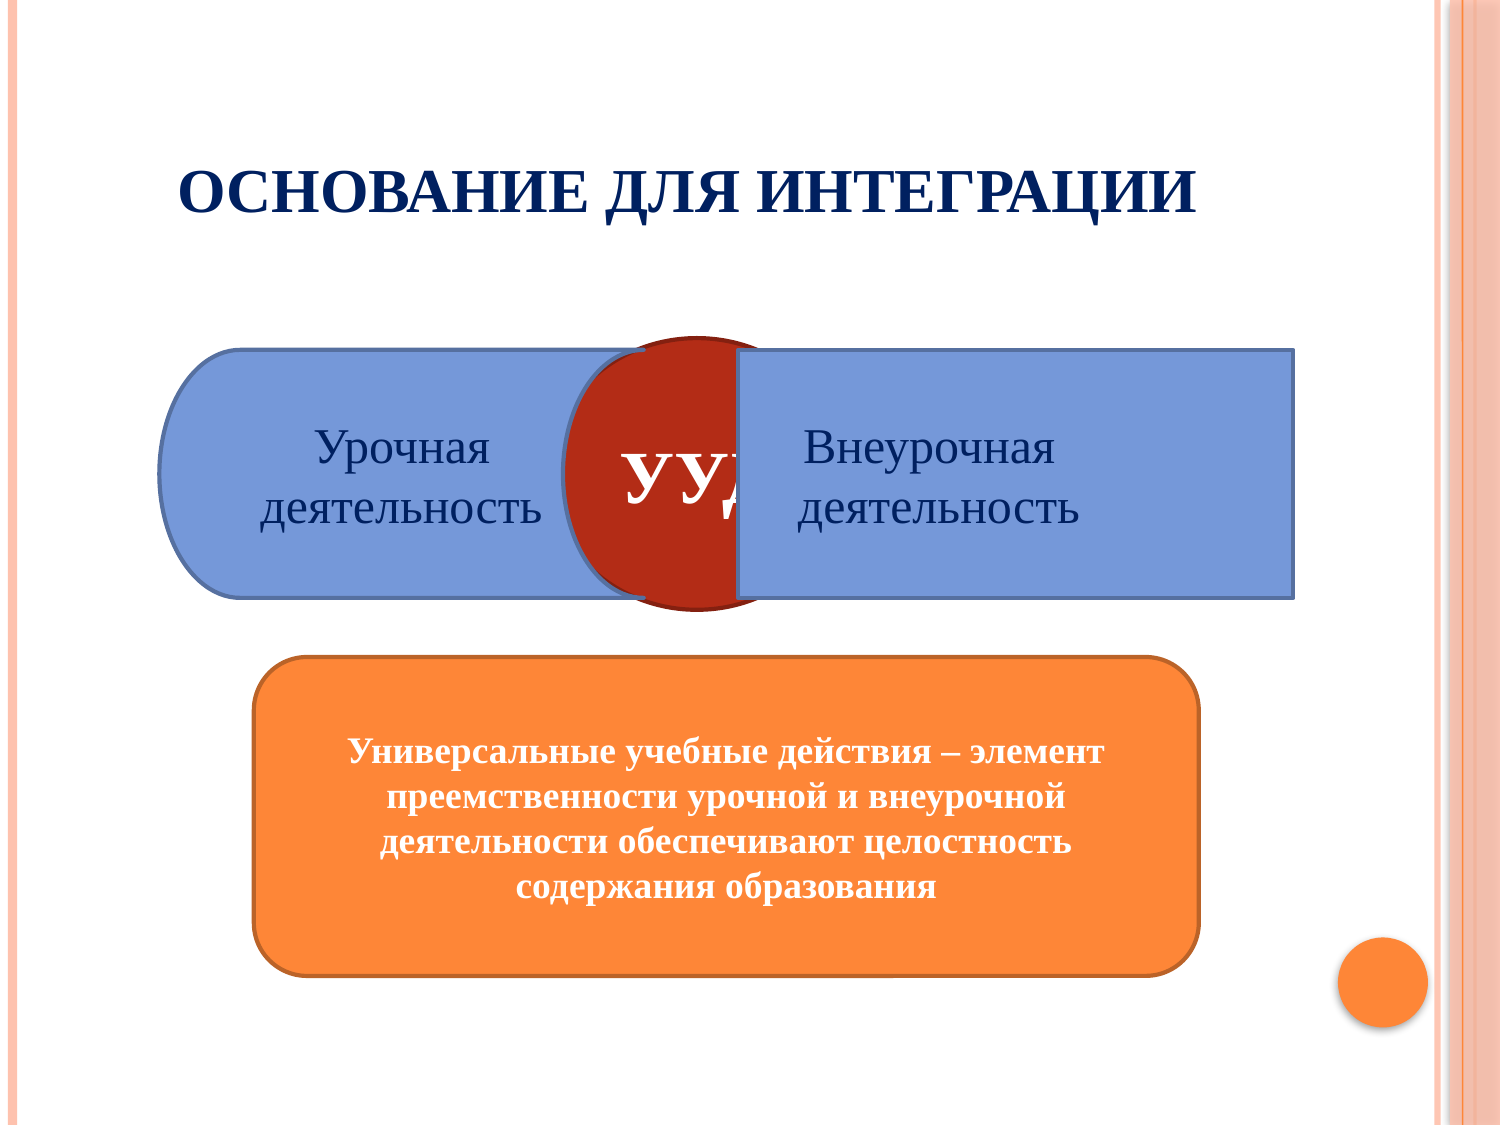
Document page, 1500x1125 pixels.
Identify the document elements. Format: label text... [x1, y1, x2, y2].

text_box Урочная деятельность [157, 347, 646, 600]
title Основание для интеграции [75, 45, 1300, 233]
text_box Универсальные учебные действия – элемент преемственности урочной и внеурочной деятельности обеспечивают целостность содержания образования [251, 654, 1201, 979]
text_box УУД [566, 335, 759, 612]
list Внеурочная деятельность [736, 348, 1295, 600]
